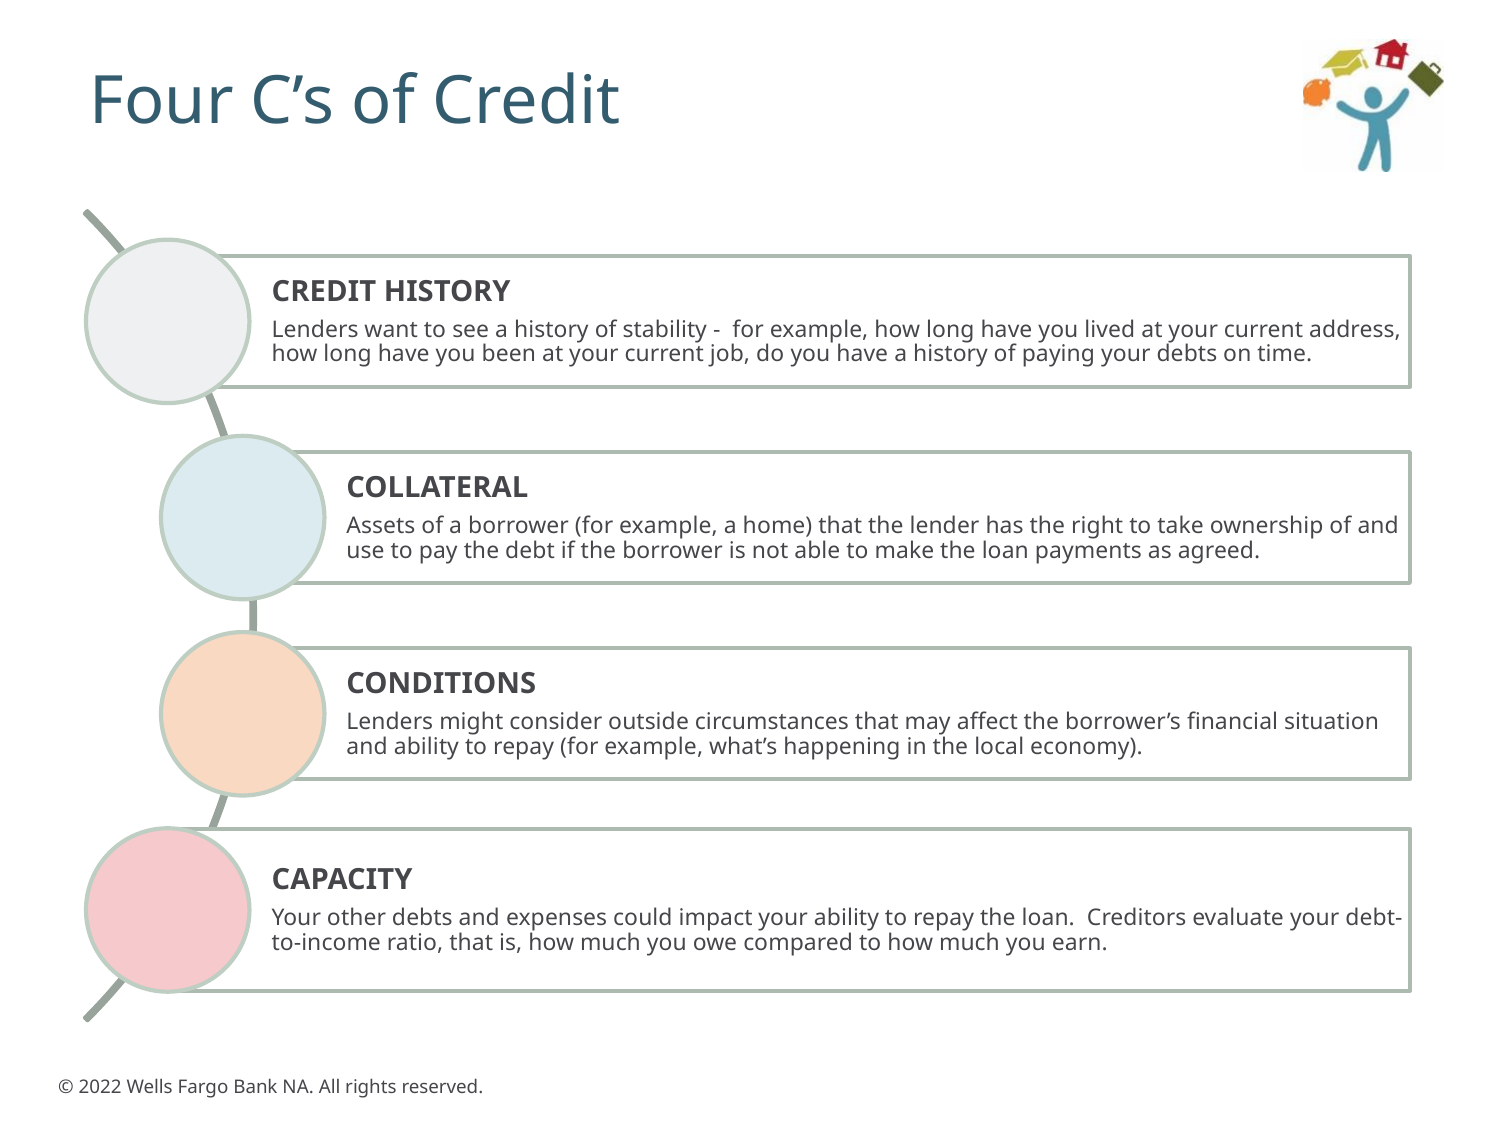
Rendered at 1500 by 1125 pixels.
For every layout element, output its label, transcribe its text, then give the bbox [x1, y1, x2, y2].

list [71, 190, 1423, 1041]
title Four C’s of Credit [89, 52, 1440, 240]
picture [1303, 39, 1444, 172]
